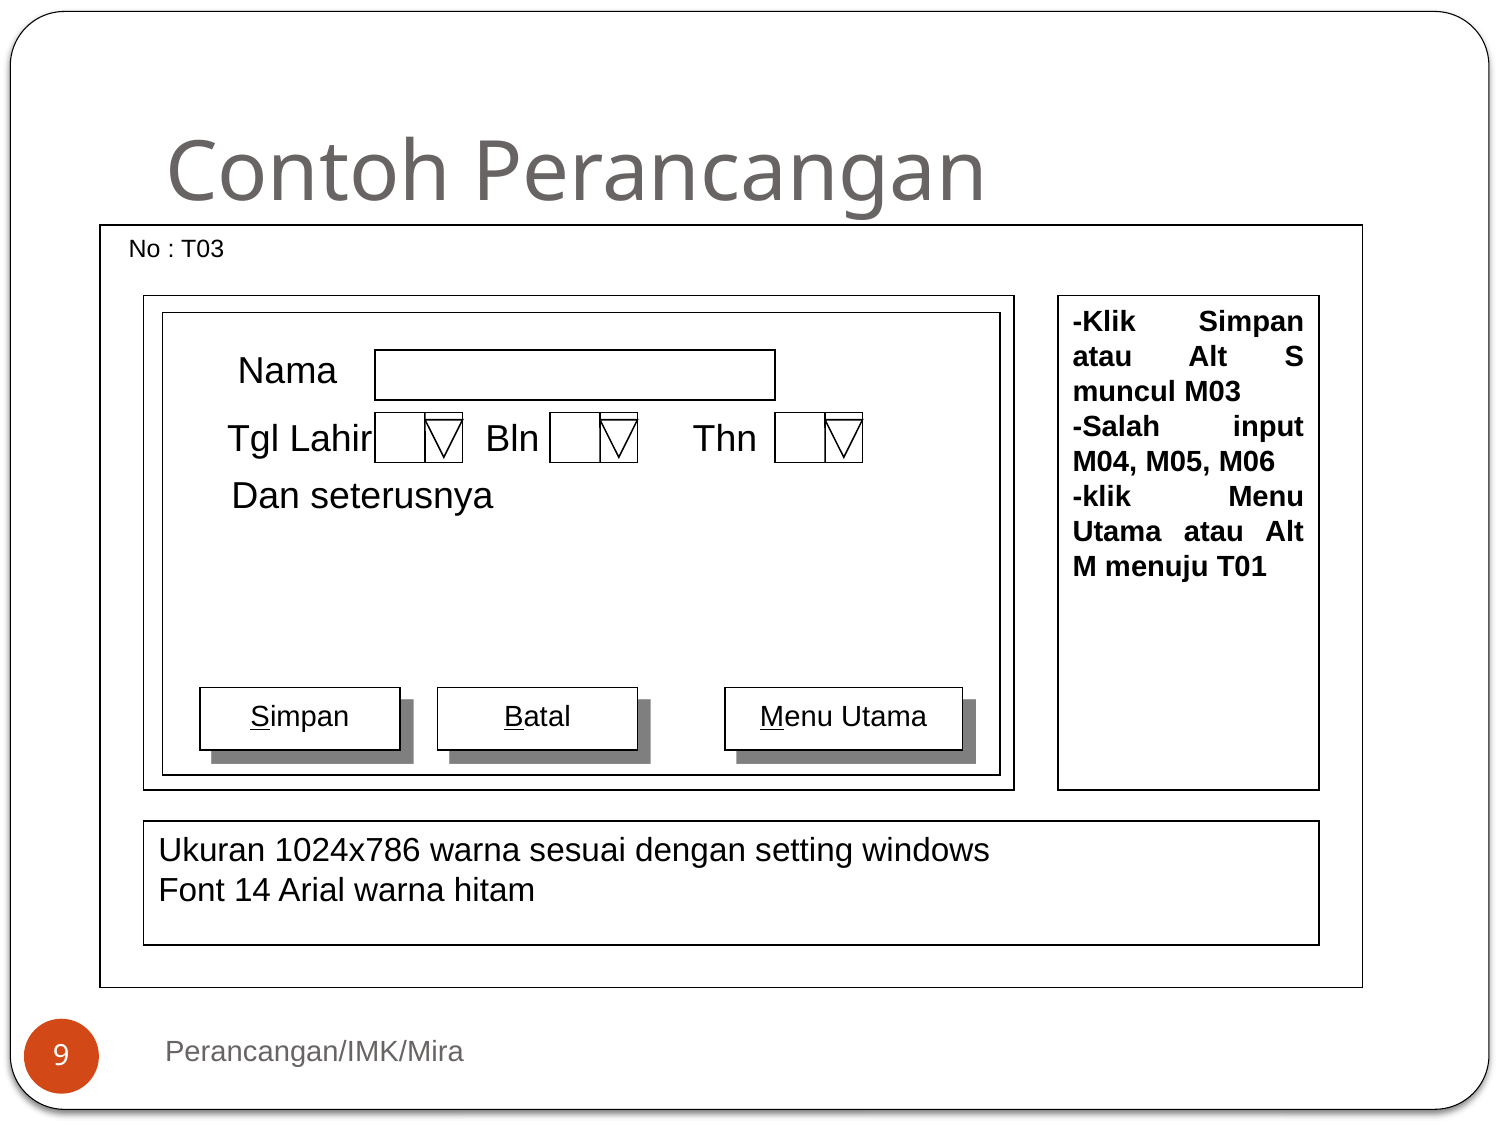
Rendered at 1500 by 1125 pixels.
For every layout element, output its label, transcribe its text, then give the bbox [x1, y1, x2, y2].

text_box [374, 412, 463, 463]
footer Perancangan/IMK/Mira [150, 1012, 800, 1088]
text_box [774, 412, 863, 463]
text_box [549, 412, 638, 463]
title Contoh Perancangan [149, 44, 1426, 233]
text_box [99, 224, 1363, 988]
slide_number 9 [23, 1018, 99, 1094]
